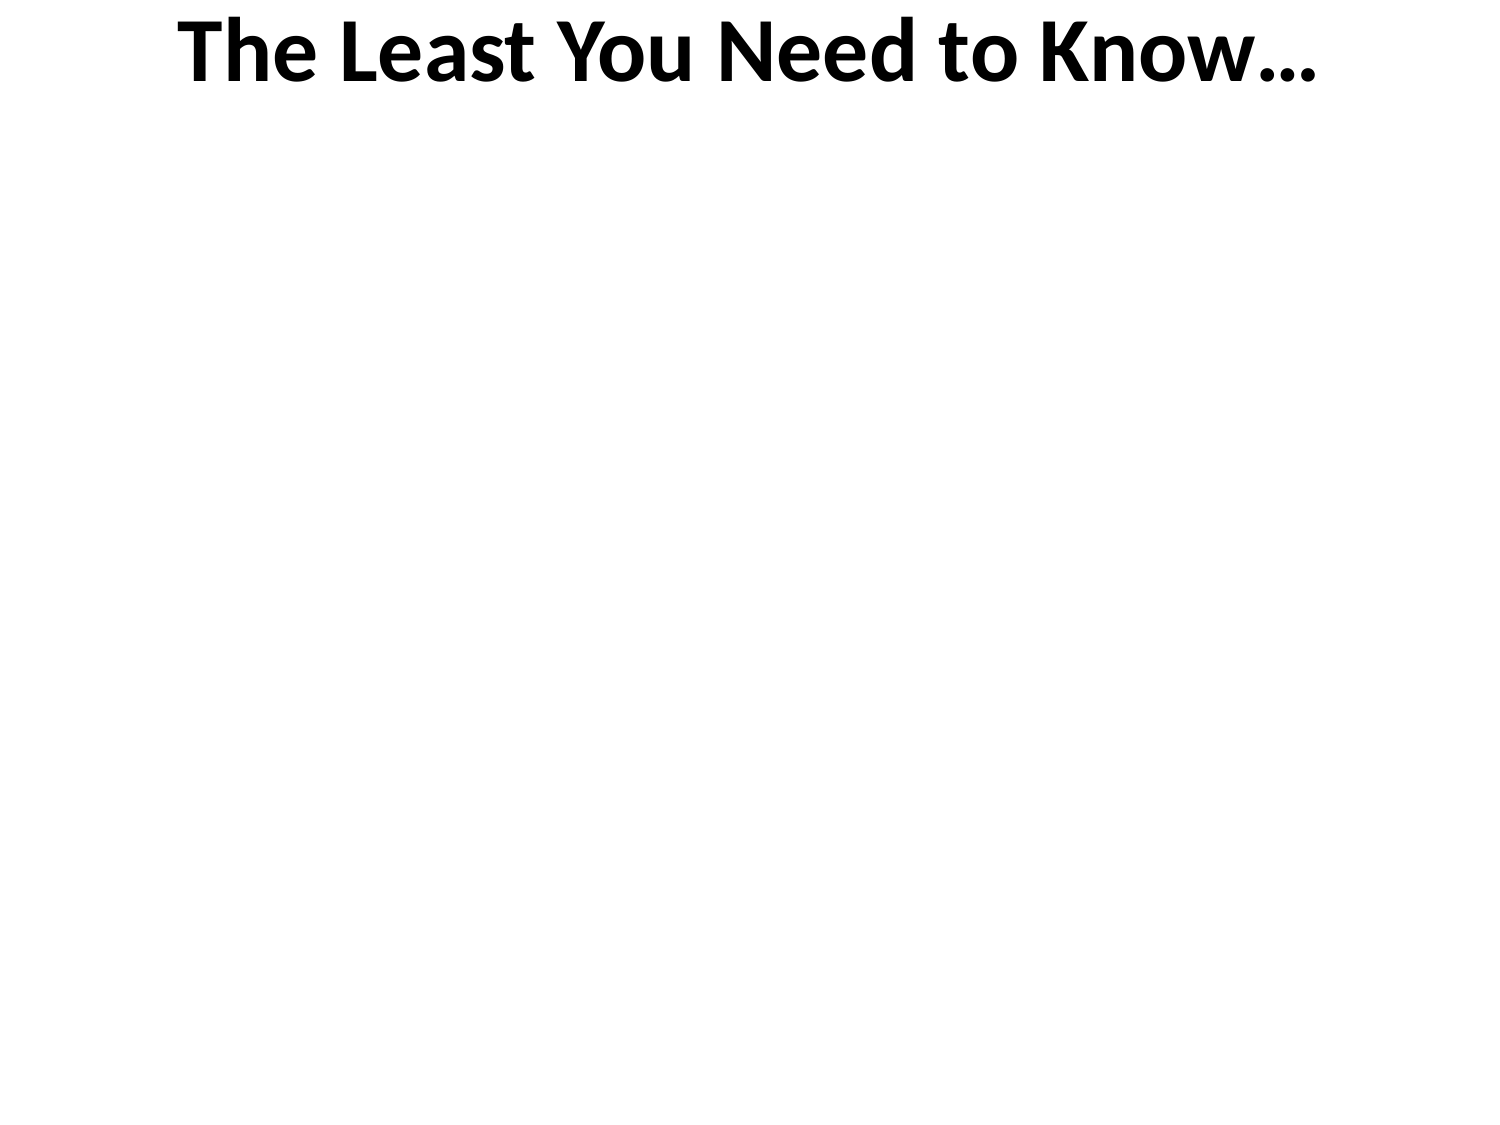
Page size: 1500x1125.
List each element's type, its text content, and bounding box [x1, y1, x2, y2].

title The Least You Need to Know… [75, 0, 1425, 139]
